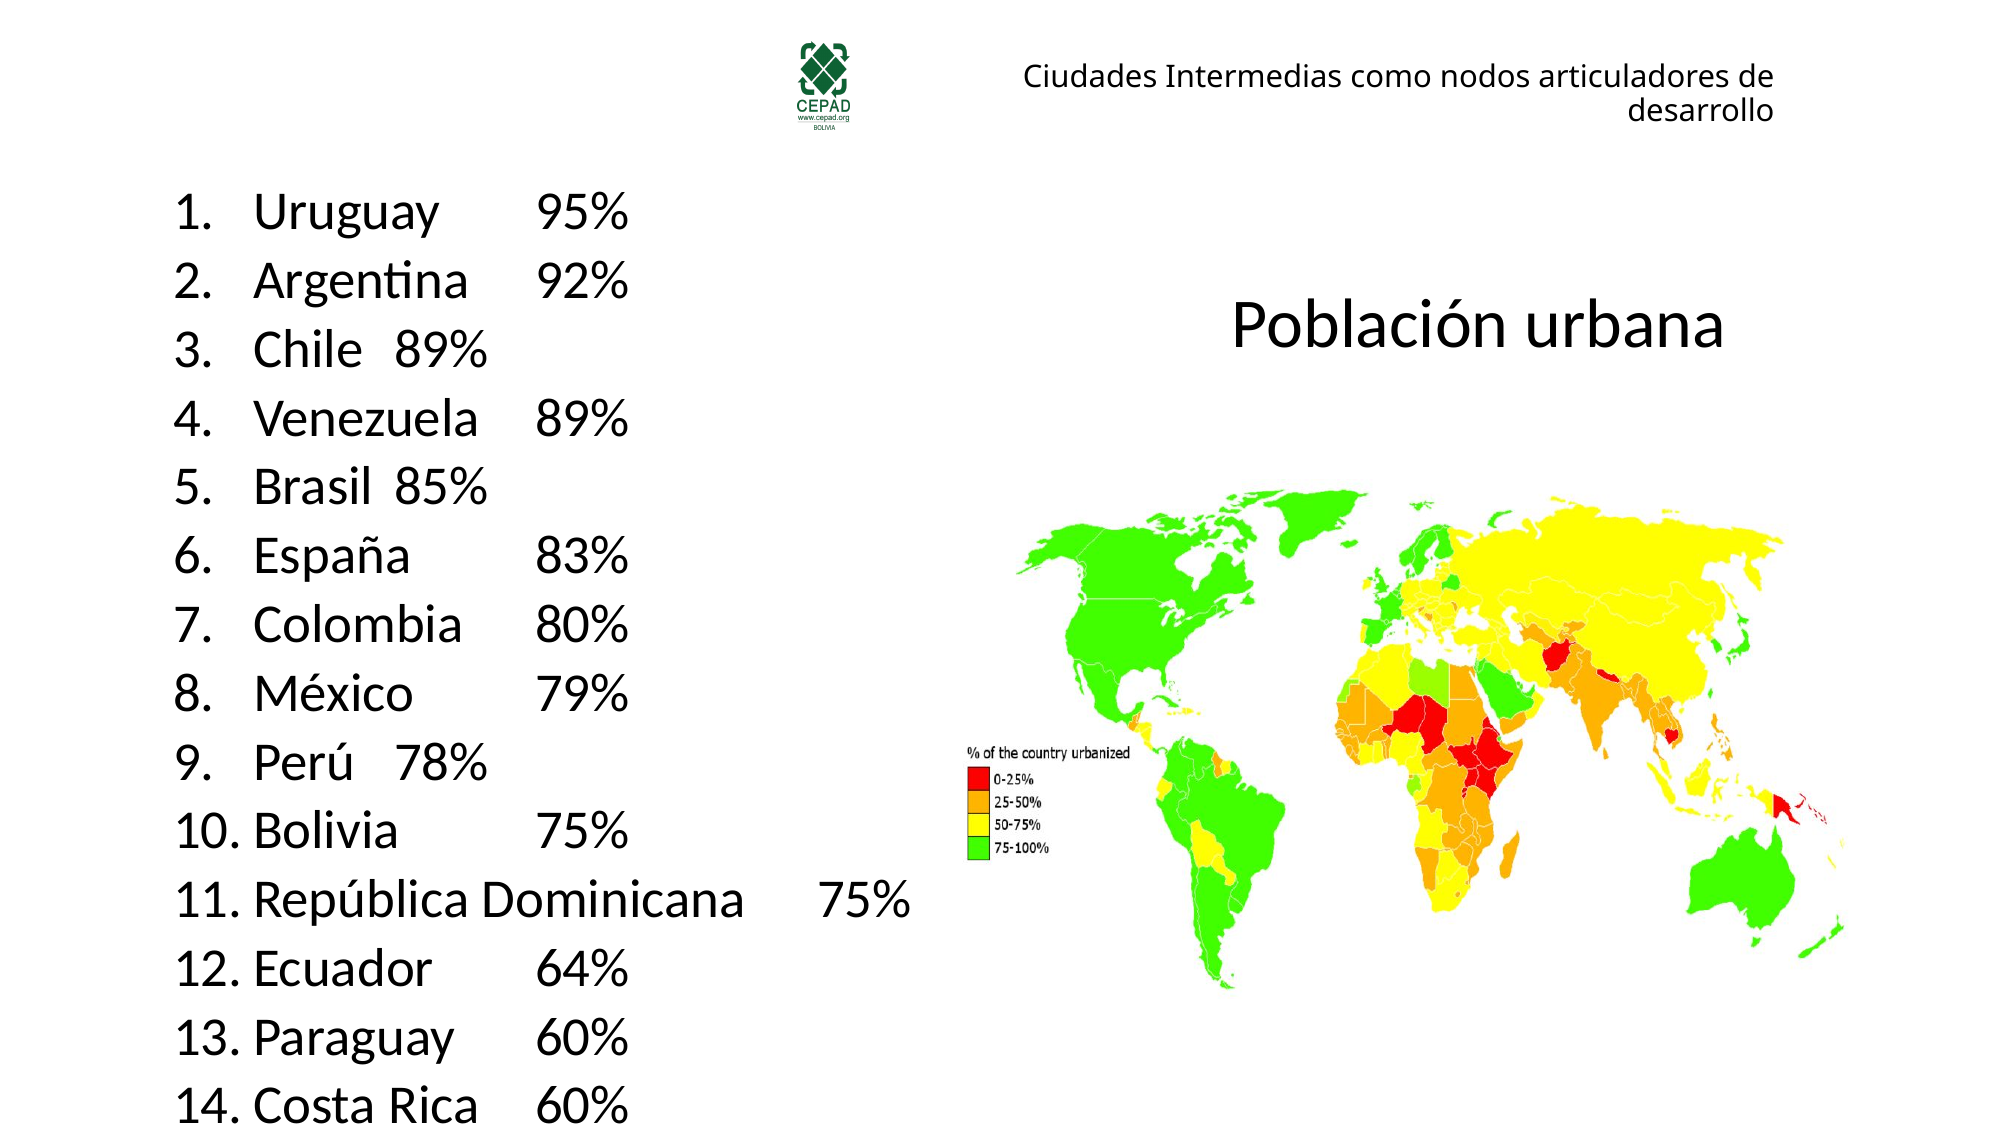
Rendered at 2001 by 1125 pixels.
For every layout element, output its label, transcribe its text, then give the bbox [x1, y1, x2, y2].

picture [956, 479, 1907, 999]
title Población urbana [1683, 254, 1742, 404]
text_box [797, 41, 1789, 138]
list Uruguay 95% Argentina 92% Chile 89% Venezuela 89% Brasil 85% España 83% Colombia 80% México 79% Perú 78% Bolivia 75% República Dominicana 75% Ecuador 64% Paraguay 60% Costa Rica 60% [158, 182, 1683, 1125]
